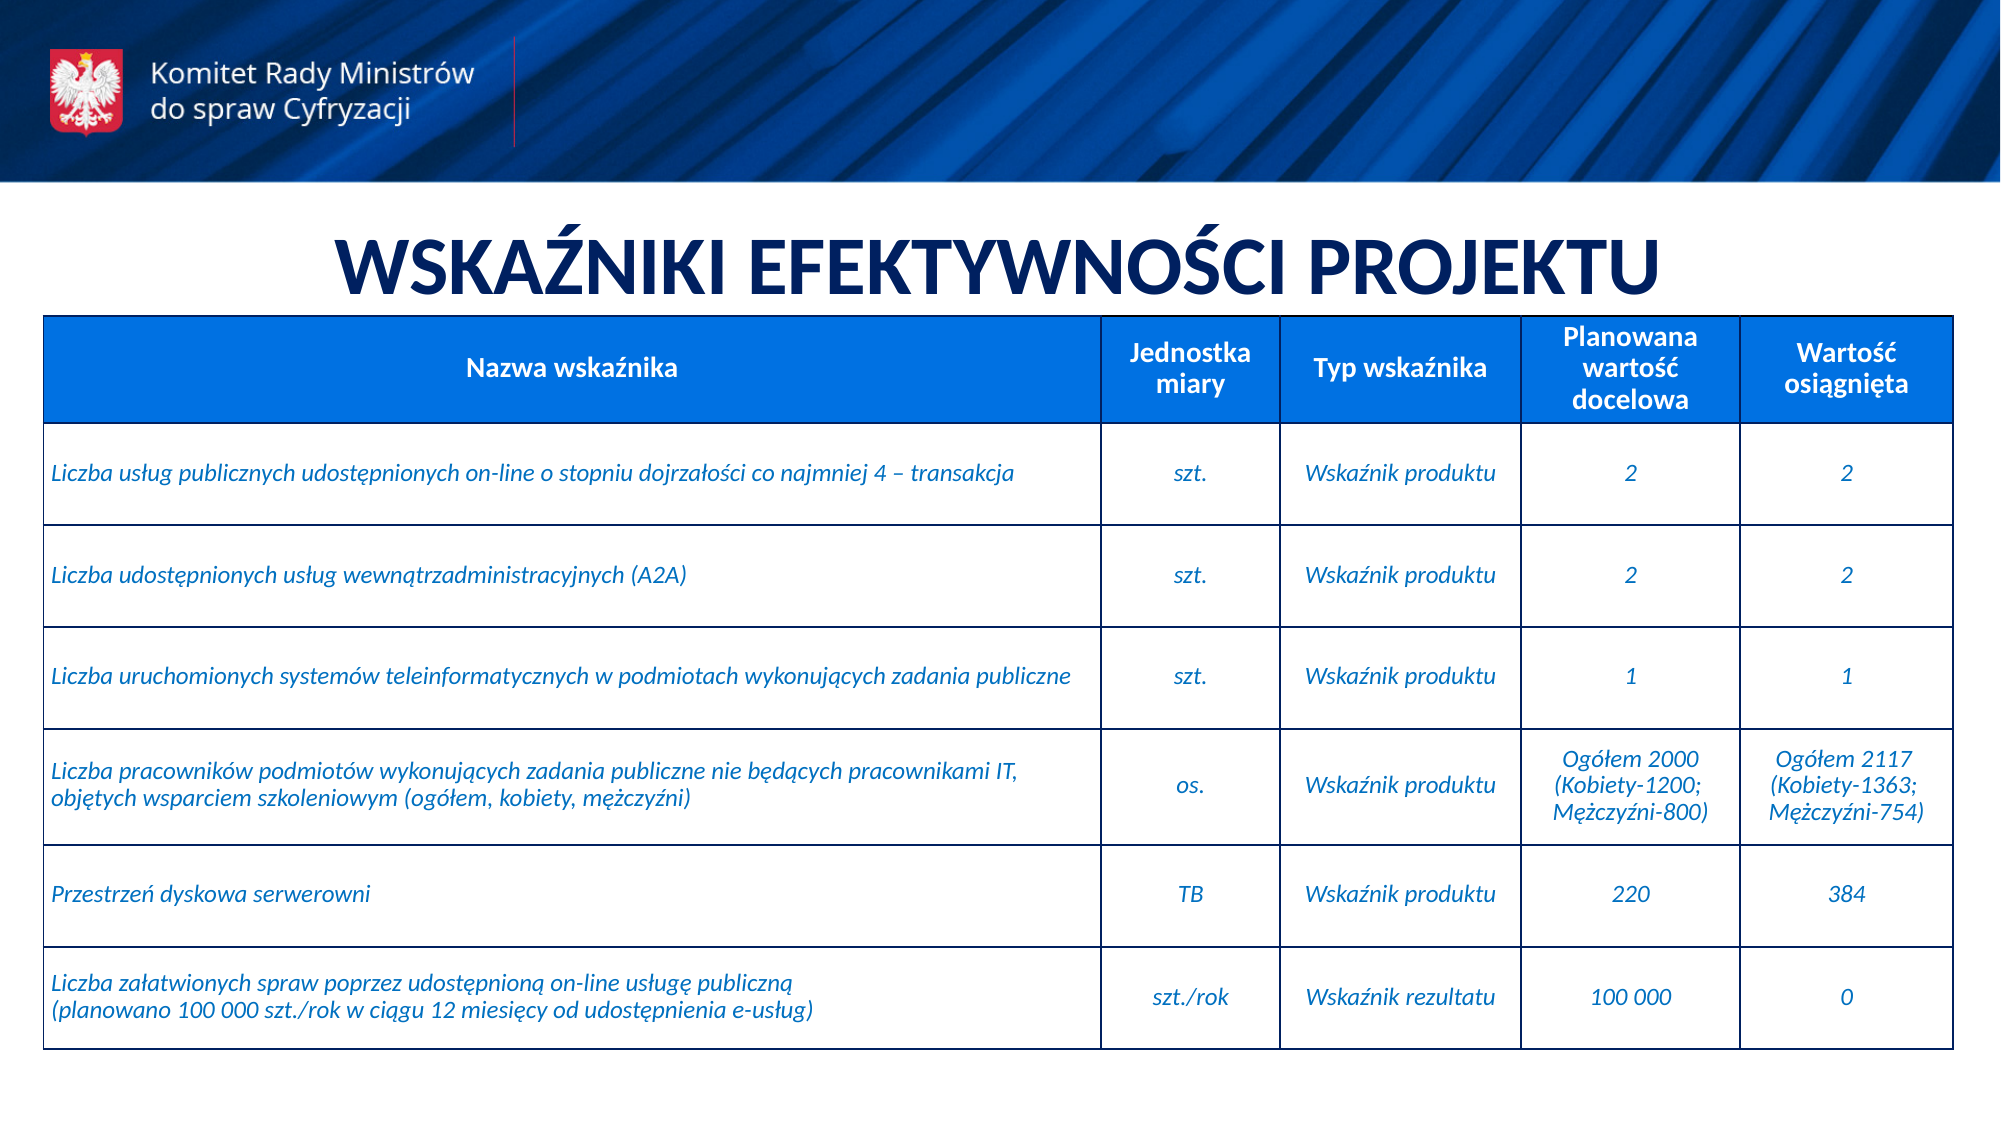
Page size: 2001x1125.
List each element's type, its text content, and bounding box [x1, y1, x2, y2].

table_header Wartość osiągnięta [1741, 317, 1952, 422]
table_cell 100 000 [1522, 948, 1739, 1048]
table_cell Liczba usług publicznych udostępnionych on-line o stopniu dojrzałości co najmniej 4 – transakcja [44, 424, 1100, 524]
table_cell szt. [1102, 424, 1279, 524]
table_header Planowana wartość docelowa [1522, 317, 1739, 422]
table_cell Liczba uruchomionych systemów teleinformatycznych w podmiotach wykonujących zadania publiczne [44, 628, 1100, 728]
table_cell Wskaźnik produktu [1281, 526, 1520, 626]
table_header Typ wskaźnika [1281, 317, 1520, 422]
table_cell Ogółem 2000 (Kobiety-1200; Mężczyźni-800) [1522, 730, 1739, 844]
table_cell szt. [1102, 526, 1279, 626]
table_cell Wskaźnik produktu [1281, 730, 1520, 844]
table_cell Liczba załatwionych spraw poprzez udostępnioną on-line usługę publiczną (planowano 100 000 szt./rok w ciągu 12 miesięcy od udostępnienia e-usług) [44, 948, 1100, 1048]
table_cell 1 [1741, 628, 1952, 728]
table_cell Wskaźnik rezultatu [1281, 948, 1520, 1048]
table_cell Wskaźnik produktu [1281, 424, 1520, 524]
picture [0, 0, 2001, 1125]
table_cell 384 [1741, 846, 1952, 946]
table_cell 2 [1522, 424, 1739, 524]
table_cell 220 [1522, 846, 1739, 946]
table_cell Liczba udostępnionych usług wewnątrzadministracyjnych (A2A) [44, 526, 1100, 626]
table_cell Wskaźnik produktu [1281, 846, 1520, 946]
table_cell 2 [1741, 526, 1952, 626]
table_cell szt./rok [1102, 948, 1279, 1048]
table_cell 2 [1741, 424, 1952, 524]
table_cell Przestrzeń dyskowa serwerowni [44, 846, 1100, 946]
table_cell Ogółem 2117 (Kobiety-1363; Mężczyźni-754) [1741, 730, 1952, 844]
table_cell TB [1102, 846, 1279, 946]
table_cell 0 [1741, 948, 1952, 1048]
table_header Nazwa wskaźnika [44, 317, 1100, 422]
table_cell Liczba pracowników podmiotów wykonujących zadania publiczne nie będących pracownikami IT, objętych wsparciem szkoleniowym (ogółem, kobiety, mężczyźni) [44, 730, 1100, 844]
table_cell szt. [1102, 628, 1279, 728]
table_cell os. [1102, 730, 1279, 844]
subtitle WSKAŹNIKI EFEKTYWNOŚCI PROJEKTU [300, 215, 1697, 315]
table_cell 2 [1522, 526, 1739, 626]
table_cell 1 [1522, 628, 1739, 728]
table_cell Wskaźnik produktu [1281, 628, 1520, 728]
table_header Jednostka miary [1102, 317, 1279, 422]
